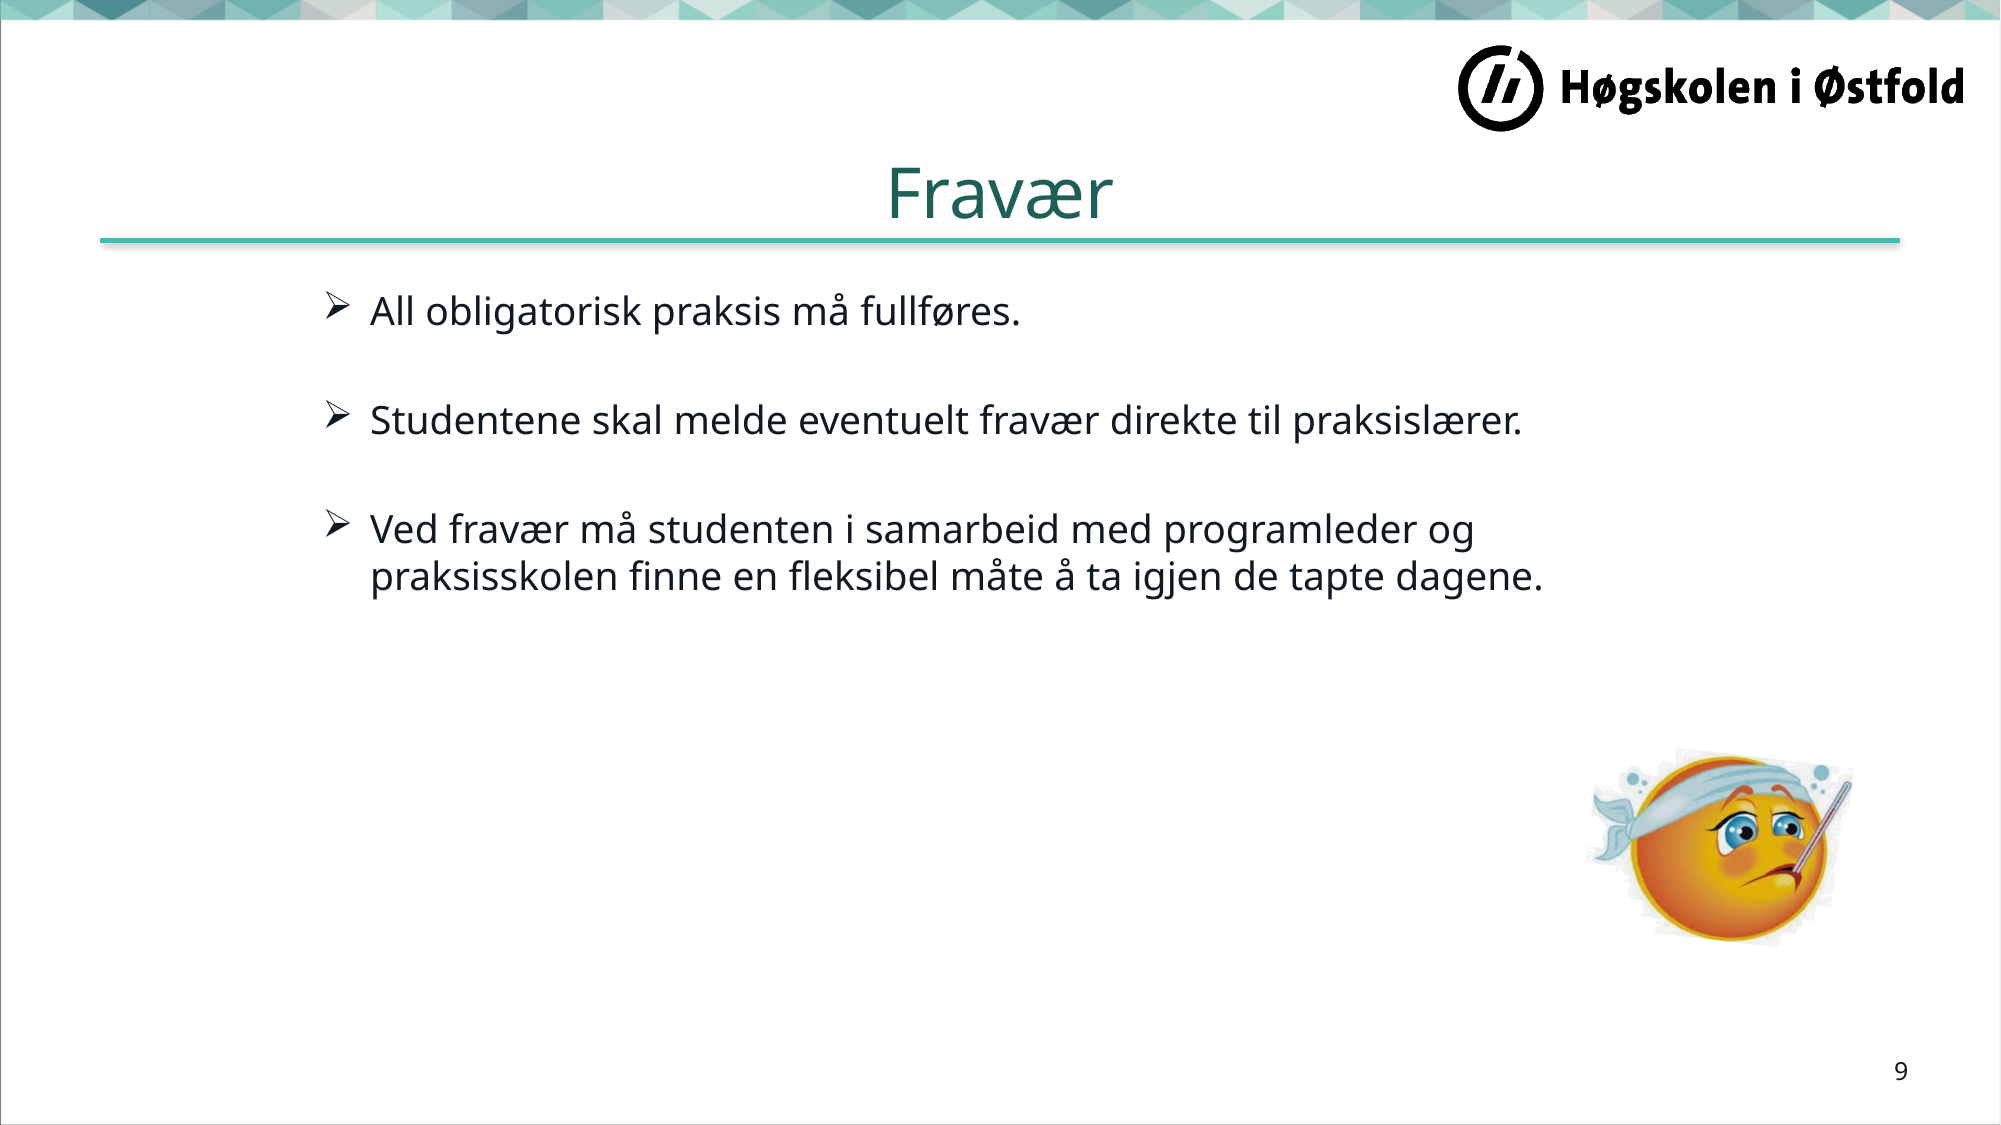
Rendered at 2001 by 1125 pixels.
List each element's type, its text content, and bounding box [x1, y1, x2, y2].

list All obligatorisk praksis må fullføres. Studentene skal melde eventuelt fravær direkte til praksislærer. Ved fravær må studenten i samarbeid med programleder og praksisskolen finne en fleksibel måte å ta igjen de tapte dagene. [307, 278, 1639, 672]
title Fravær [99, 141, 1900, 238]
slide_number 9 [1833, 1042, 1924, 1103]
picture [0, 0, 2001, 1125]
